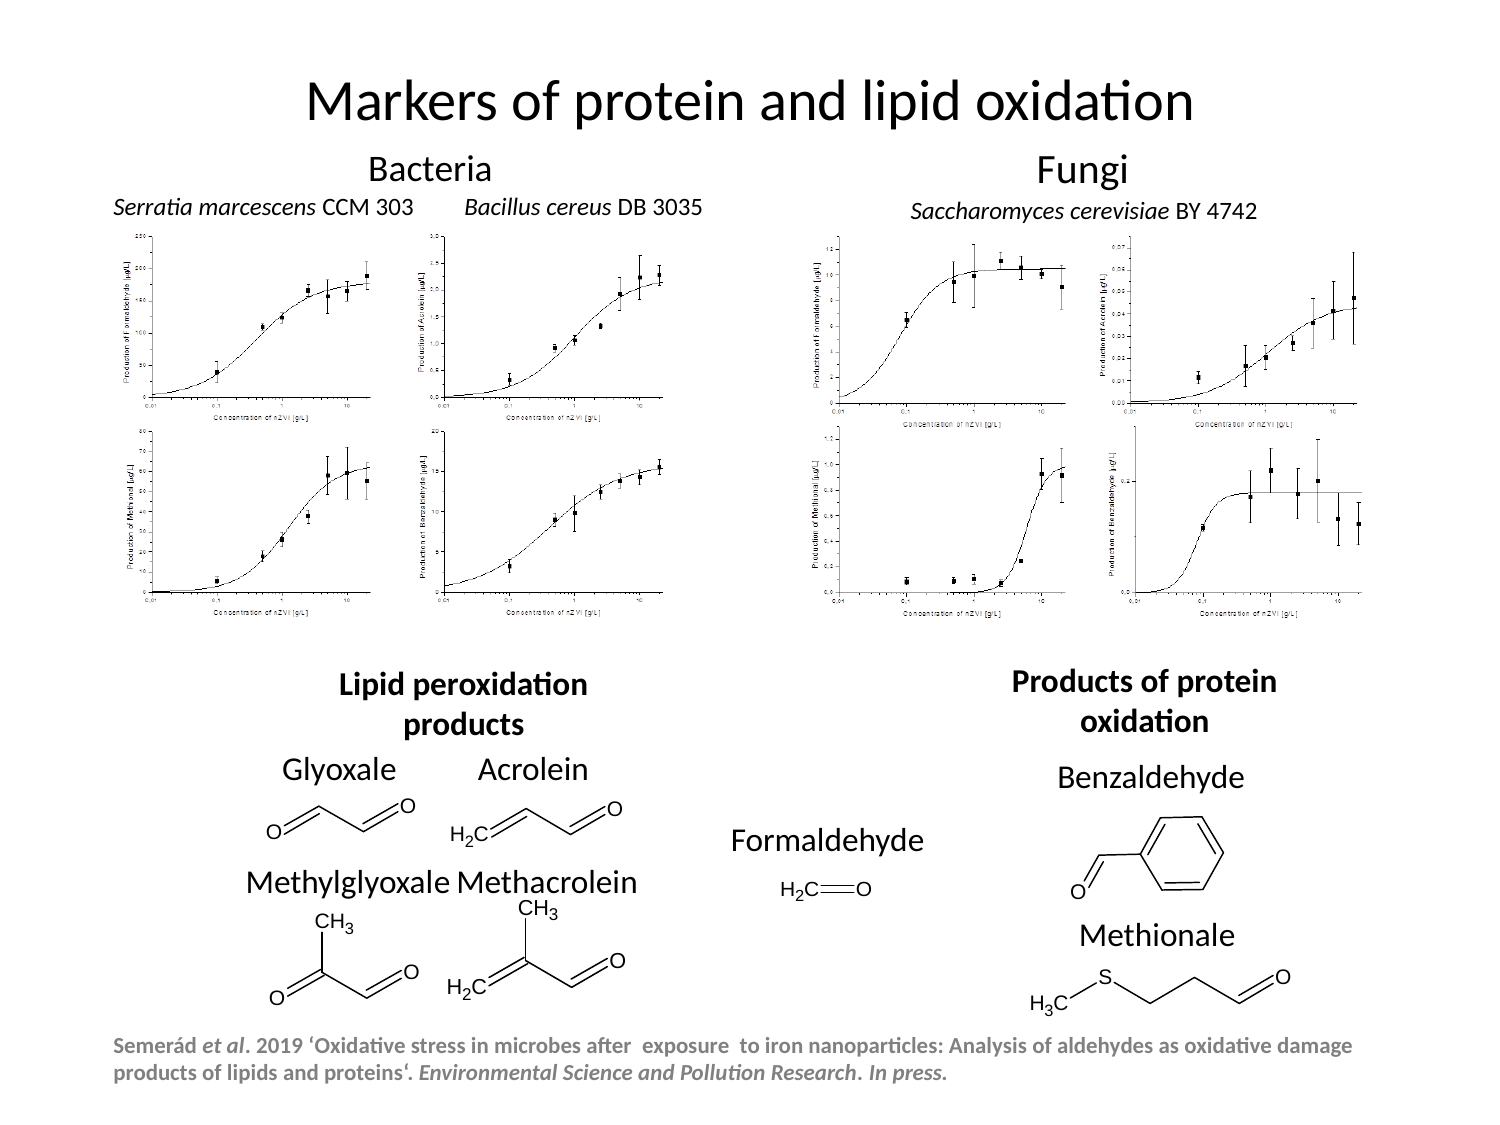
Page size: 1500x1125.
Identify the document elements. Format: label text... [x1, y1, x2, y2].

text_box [1029, 965, 1296, 1021]
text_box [262, 793, 420, 845]
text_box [446, 895, 630, 1006]
picture [778, 209, 1409, 633]
text_box Semerád et al. 2019 ‘Oxidative stress in microbes after exposure to iron nanoparticles: Analysis of aldehydes as oxidative damage products of lipids and proteins‘. Environmental Science and Pollution Research. In press. [98, 1023, 1402, 1093]
text_box Glyoxale [267, 740, 412, 792]
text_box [714, 810, 942, 907]
text_box Products of protein oxidation [973, 651, 1317, 747]
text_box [229, 852, 467, 1011]
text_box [892, 133, 1276, 208]
title Markers of protein and lipid oxidation [67, 0, 1433, 233]
text_box Methacrolein [471, 853, 672, 908]
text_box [449, 739, 627, 852]
text_box Methionale [1064, 905, 1251, 961]
picture [94, 210, 709, 632]
text_box Benzaldehyde [1042, 747, 1261, 803]
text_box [1067, 805, 1236, 905]
text_box Lipid peroxidation products [262, 654, 665, 750]
